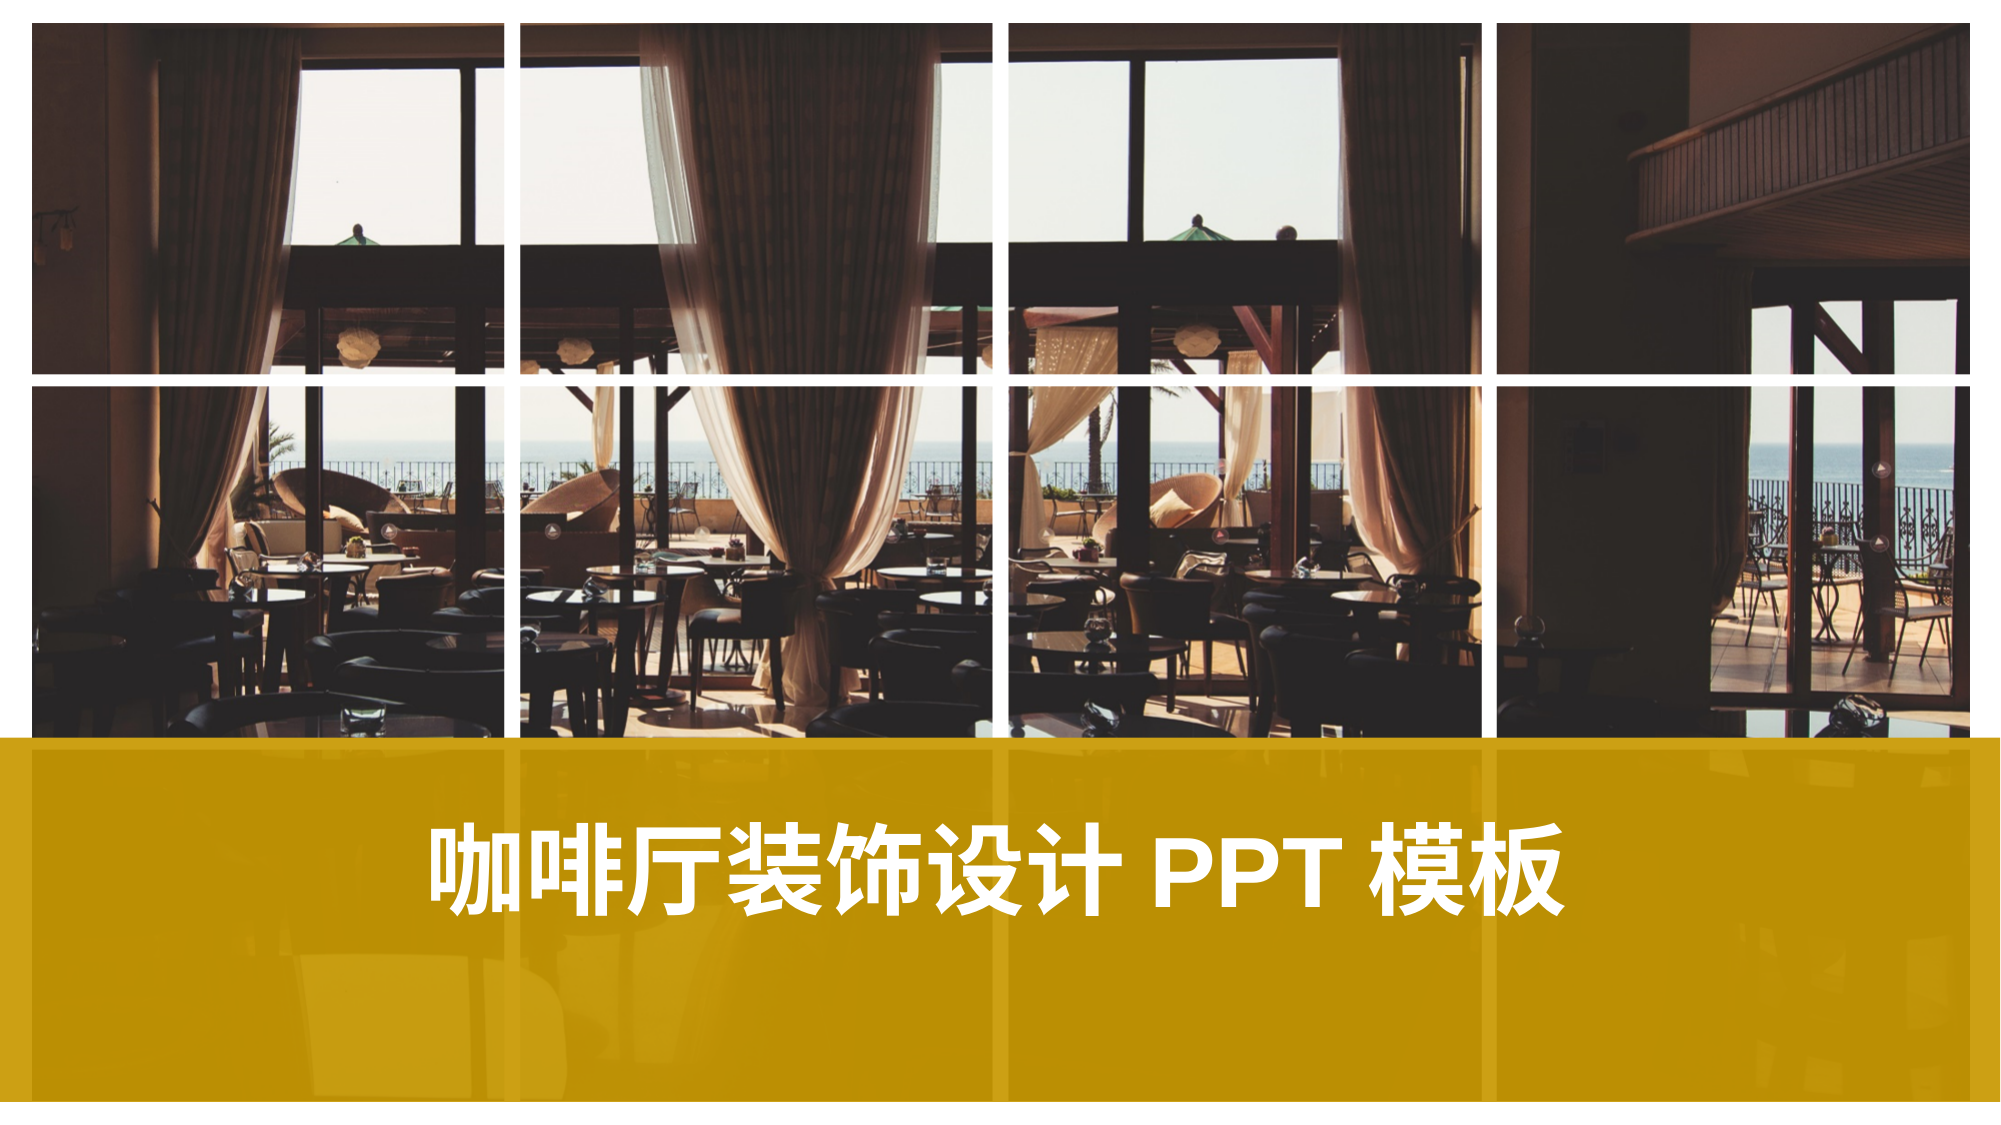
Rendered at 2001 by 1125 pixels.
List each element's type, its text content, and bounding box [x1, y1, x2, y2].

picture [0, 0, 2001, 1125]
title 咖啡厅装饰设计PPT模板 [181, 785, 1812, 937]
